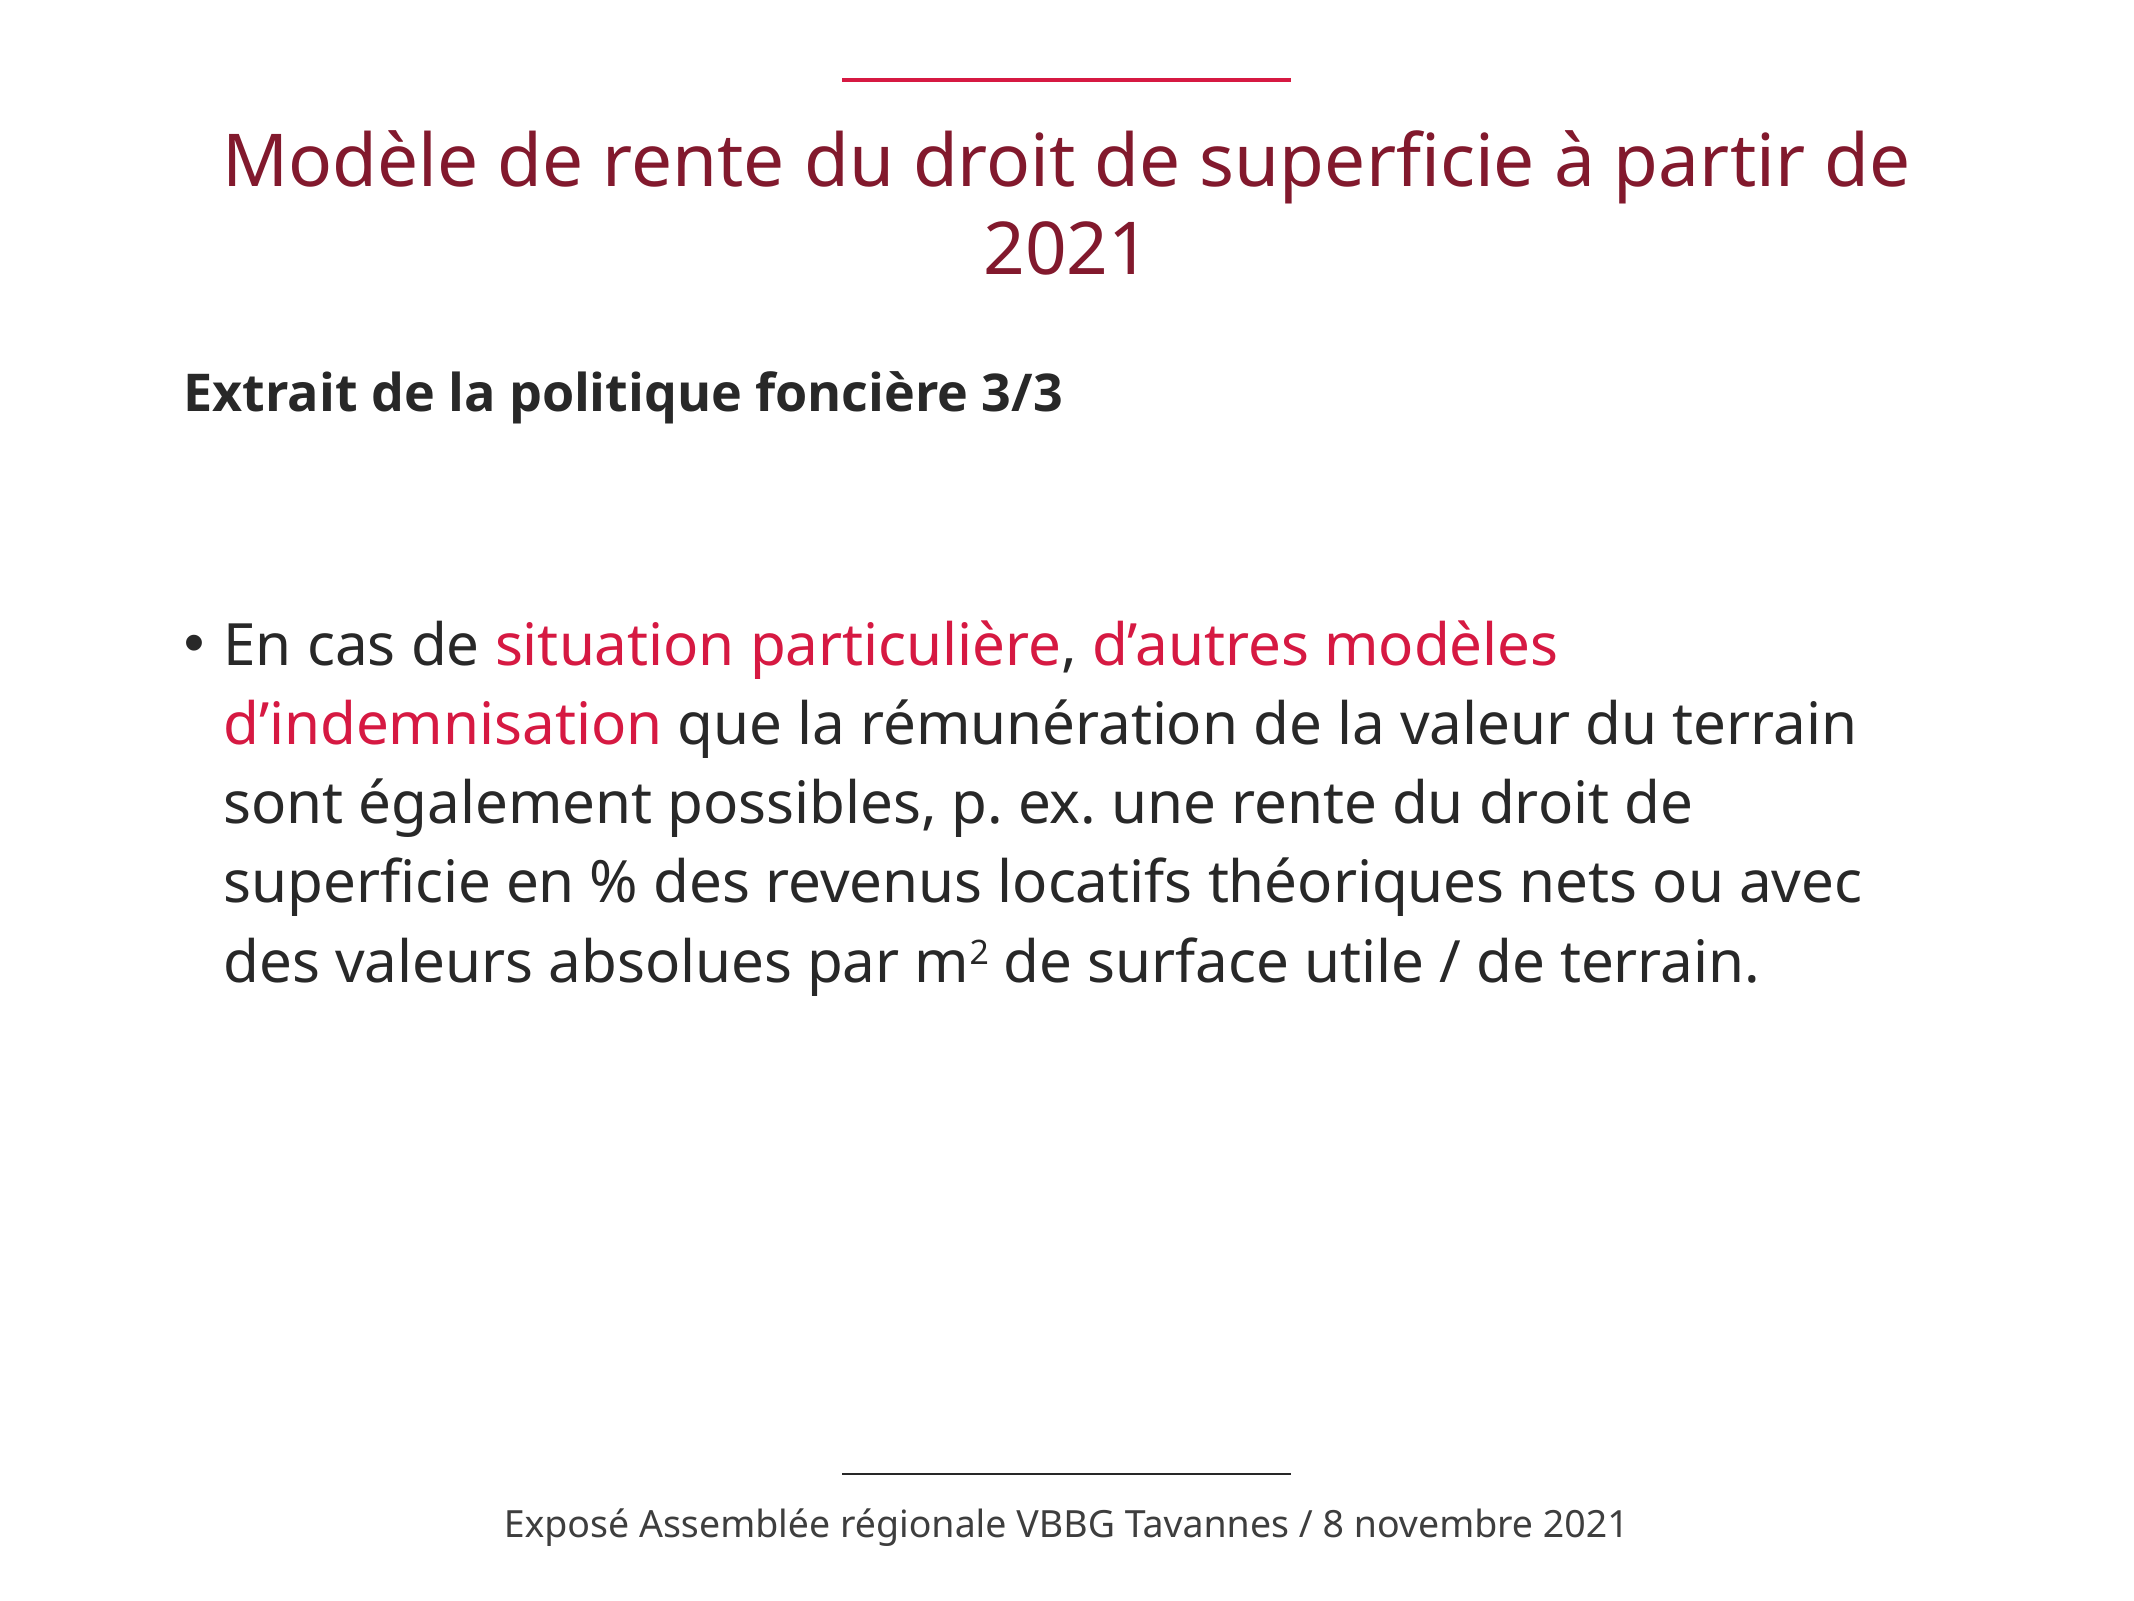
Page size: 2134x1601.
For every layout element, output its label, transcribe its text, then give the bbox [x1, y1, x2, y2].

footer Exposé Assemblée régionale VBBG Tavannes / 8 novembre 2021 [169, 1483, 1965, 1549]
title Modèle de rente du droit de superficie à partir de 2021 [169, 103, 1965, 214]
list Extrait de la politique foncière 3/3 [169, 339, 1965, 423]
list En cas de situation particulière, d’autres modèles d’indemnisation que la rémunération de la valeur du terrain sont également possibles, p. ex. une rente du droit de superficie en % des revenus locatifs théoriques nets ou avec des valeurs absolues par m2 de surface utile / de terrain. [169, 469, 1977, 1427]
